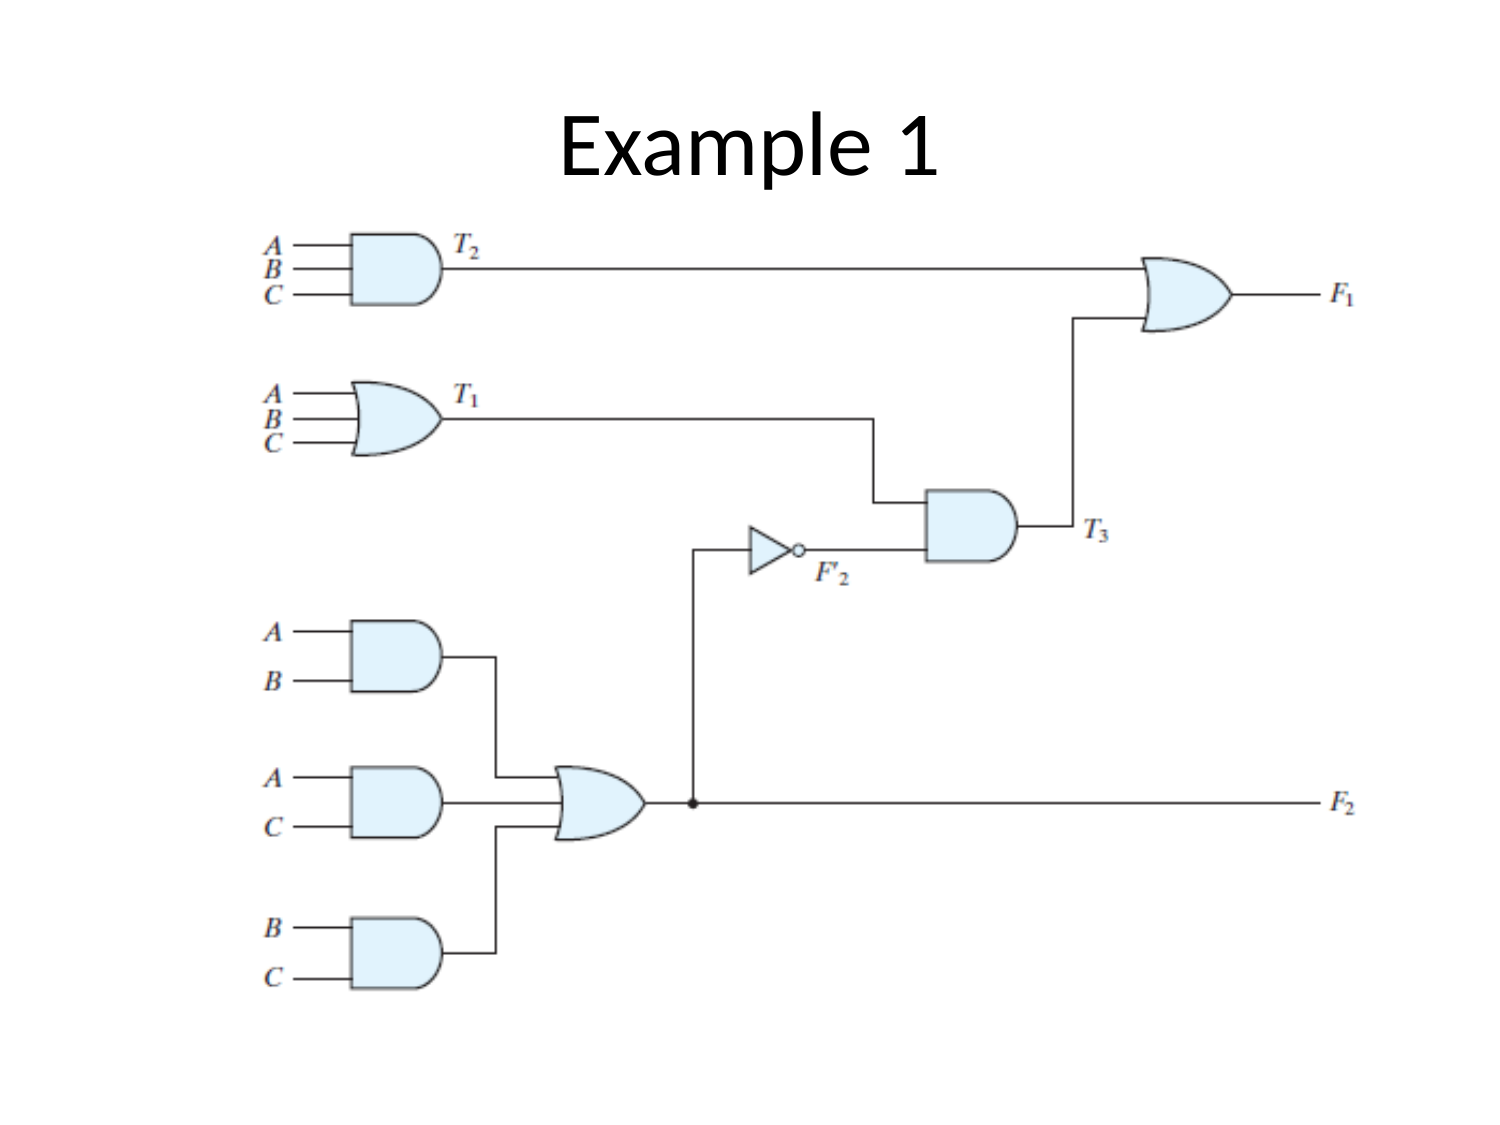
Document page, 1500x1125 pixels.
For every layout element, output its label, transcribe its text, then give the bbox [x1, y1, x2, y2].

title Example 1 [75, 45, 1425, 233]
picture [224, 204, 1392, 1001]
